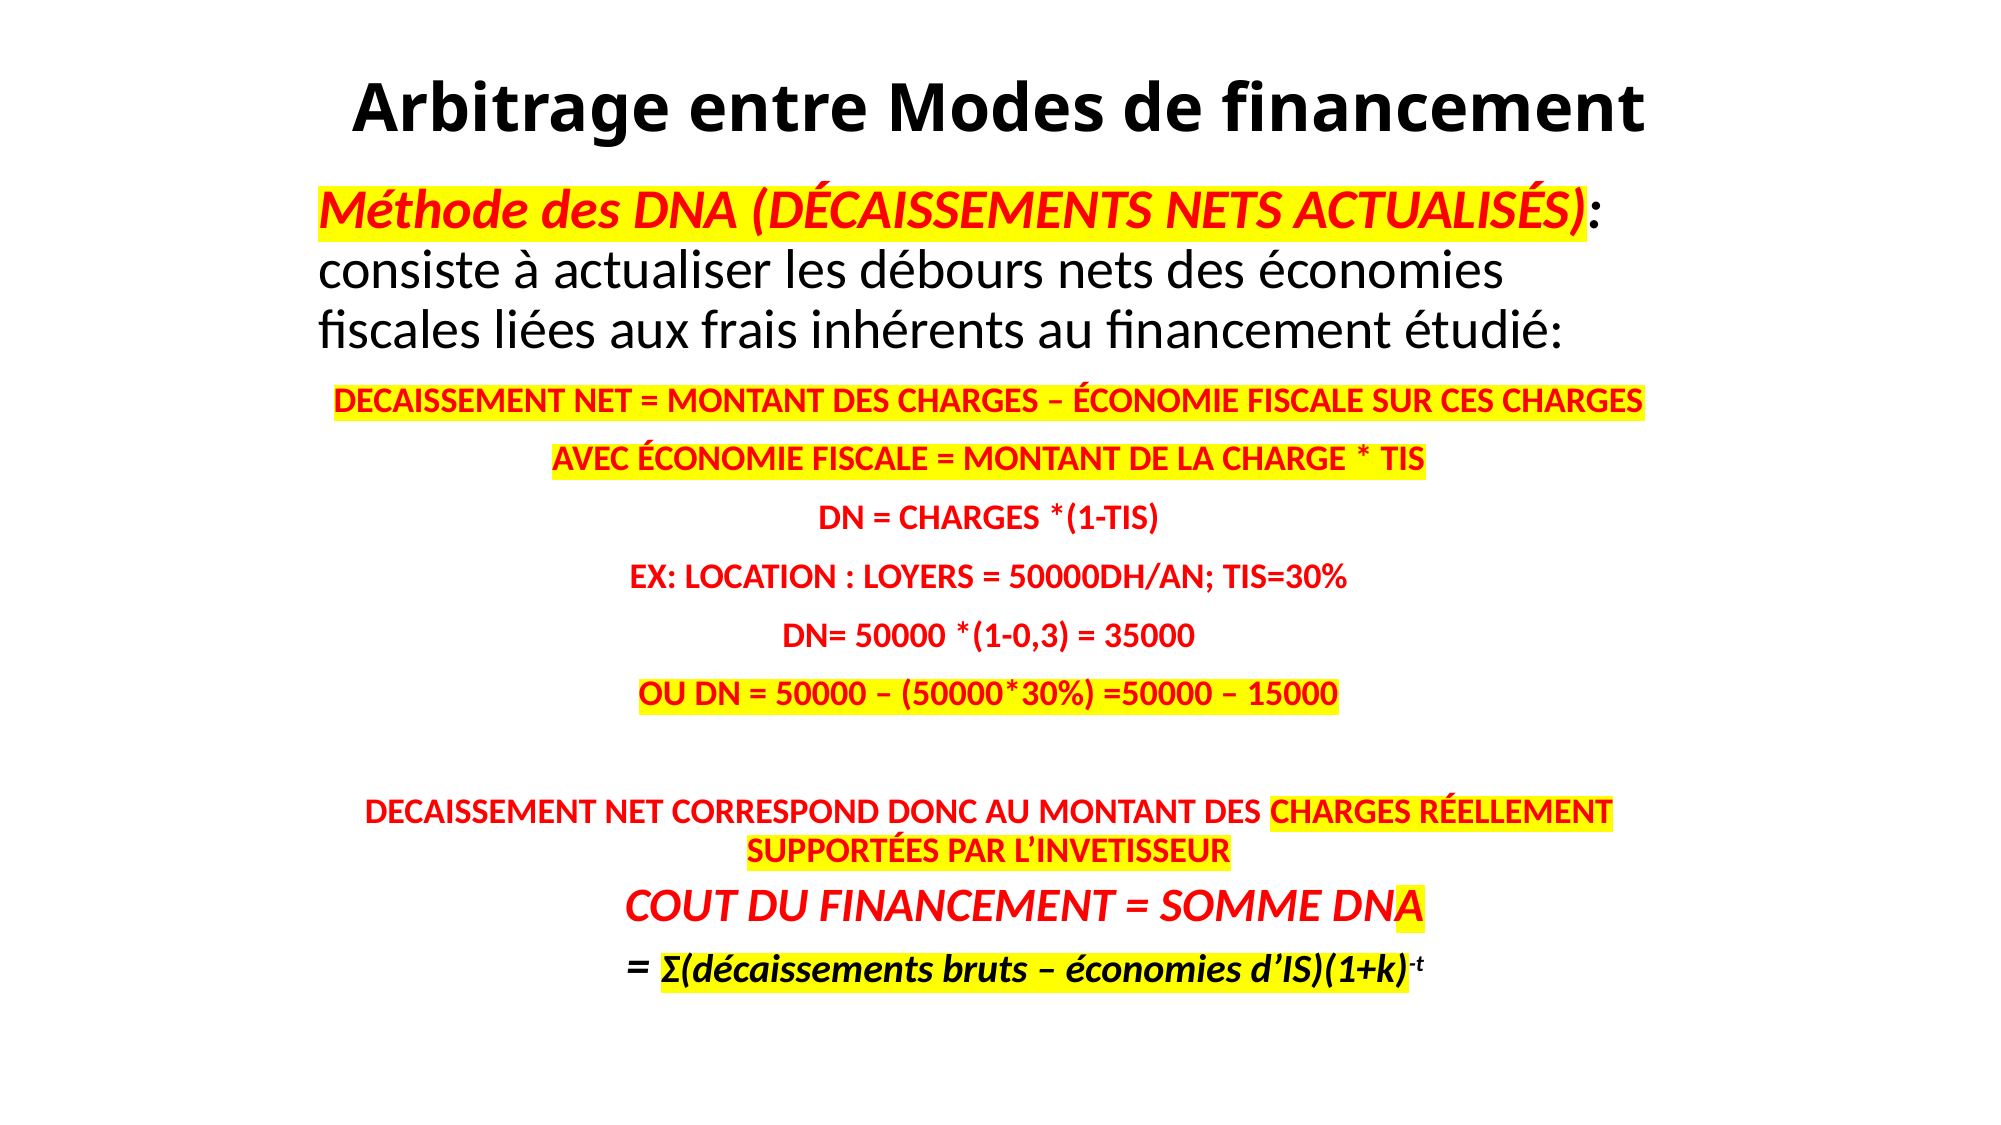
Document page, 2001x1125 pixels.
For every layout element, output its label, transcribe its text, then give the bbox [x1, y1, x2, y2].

title Arbitrage entre Modes de financement [324, 47, 1675, 172]
list Méthode des DNA (DÉCAISSEMENTS NETS ACTUALISÉS): consiste à actualiser les débours nets des économies fiscales liées aux frais inhérents au financement étudié: DECAISSEMENT NET = MONTANT DES CHARGES – ÉCONOMIE FISCALE SUR CES CHARGES AVEC ÉCONOMIE FISCALE = MONTANT DE LA CHARGE * TIS DN = CHARGES *(1-TIS) EX: LOCATION : LOYERS = 50000DH/AN; TIS=30% DN= 50000 *(1-0,3) = 35000 OU DN = 50000 – (50000*30%) =50000 – 15000 DECAISSEMENT NET CORRESPOND DONC AU MONTANT DES CHARGES RÉELLEMENT SUPPORTÉES PAR L’INVETISSEUR COUT DU FINANCEMENT = SOMME DNA = Σ(décaissements bruts – économies d’IS)(1+k)-t [303, 172, 1675, 1071]
